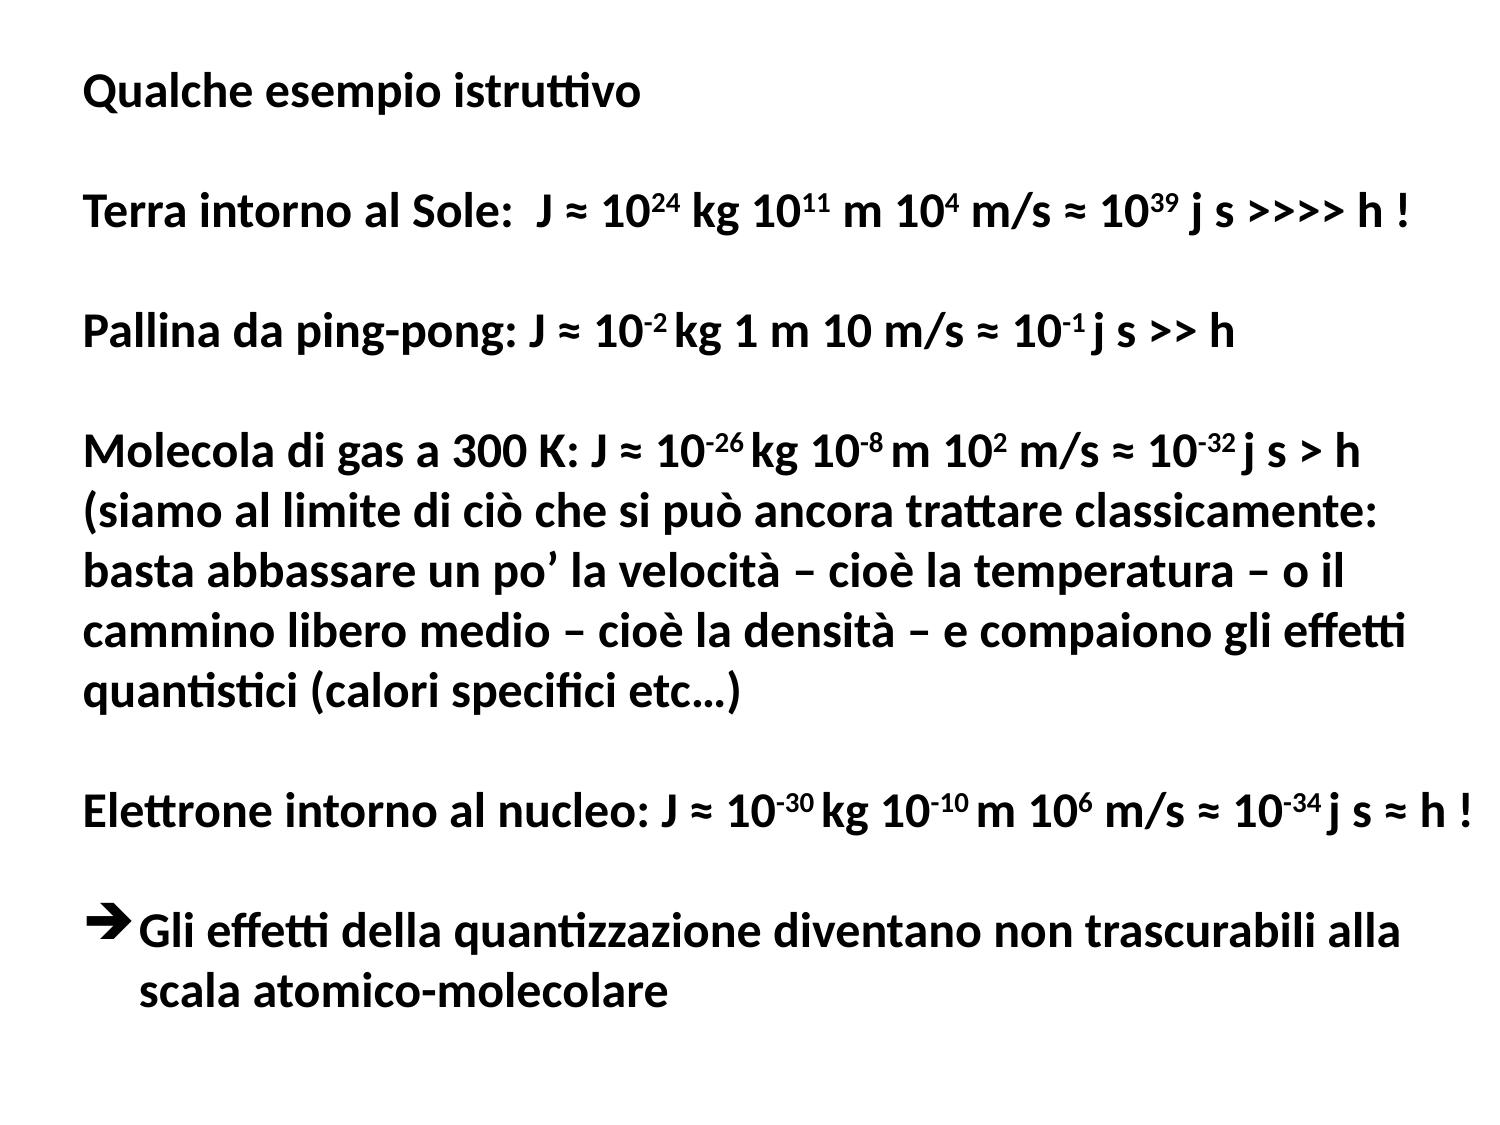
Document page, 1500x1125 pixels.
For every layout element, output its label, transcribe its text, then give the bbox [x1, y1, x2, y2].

text_box Qualche esempio istruttivo Terra intorno al Sole: J ≈ 1024 kg 1011 m 104 m/s ≈ 1039 j s >>>> h ! Pallina da ping-pong: J ≈ 10-2 kg 1 m 10 m/s ≈ 10-1 j s >> h Molecola di gas a 300 K: J ≈ 10-26 kg 10-8 m 102 m/s ≈ 10-32 j s > h (siamo al limite di ciò che si può ancora trattare classicamente: basta abbassare un po’ la velocità – cioè la temperatura – o il cammino libero medio – cioè la densità – e compaiono gli effetti quantistici (calori specifici etc…) Elettrone intorno al nucleo: J ≈ 10-30 kg 10-10 m 106 m/s ≈ 10-34 j s ≈ h ! Gli effetti della quantizzazione diventano non trascurabili alla scala atomico-molecolare [67, 50, 1489, 1026]
